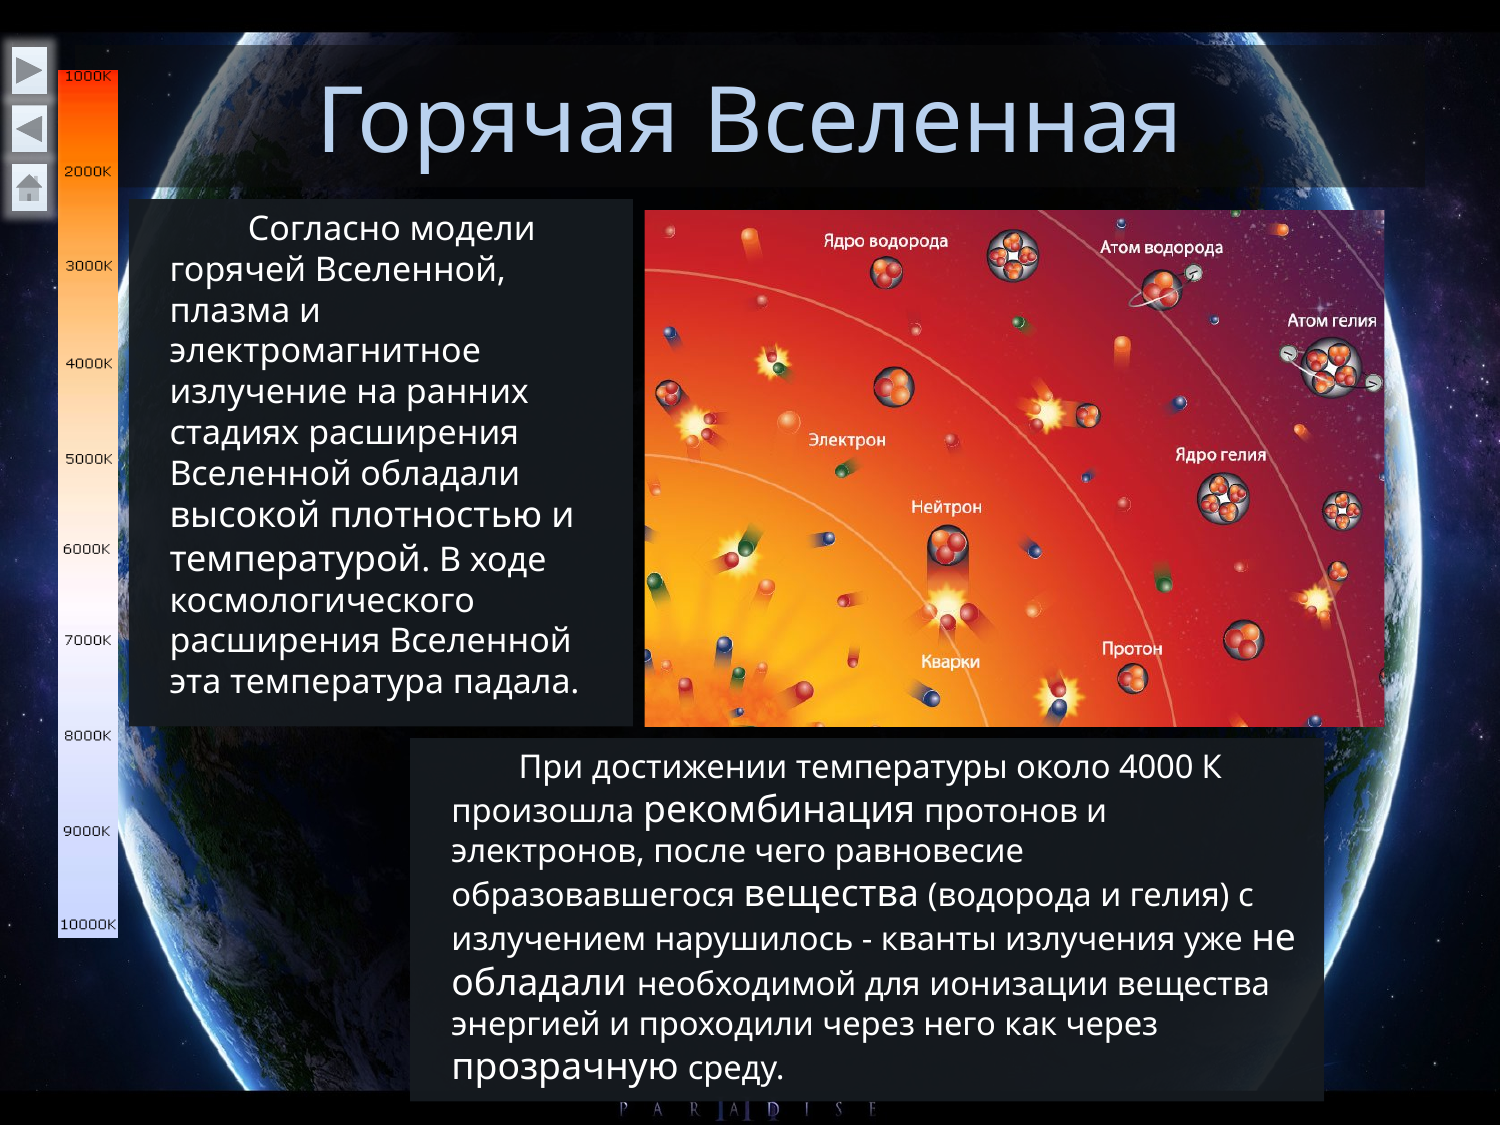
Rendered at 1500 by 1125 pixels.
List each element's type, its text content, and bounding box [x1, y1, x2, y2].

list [58, 69, 118, 938]
text_box При достижении температуры около 4000 К произошла рекомбинация протонов и электронов, после чего равновесие образовавшегося вещества (водорода и гелия) с излучением нарушилось - кванты излучения уже не обладали необходимой для ионизации вещества энергией и проходили через него как через прозрачную среду. [410, 738, 1325, 1102]
picture [0, 0, 1500, 1125]
title Горячая Вселенная [75, 45, 1425, 188]
text_box [11, 105, 47, 151]
list Согласно модели горячей Вселенной, плазма и электромагнитное излучение на ранних стадиях расширения Вселенной обладали высокой плотностью и температурой. В ходе космологического расширения Вселенной эта температура падала. [128, 199, 633, 727]
text_box [11, 46, 47, 92]
text_box [11, 163, 47, 211]
